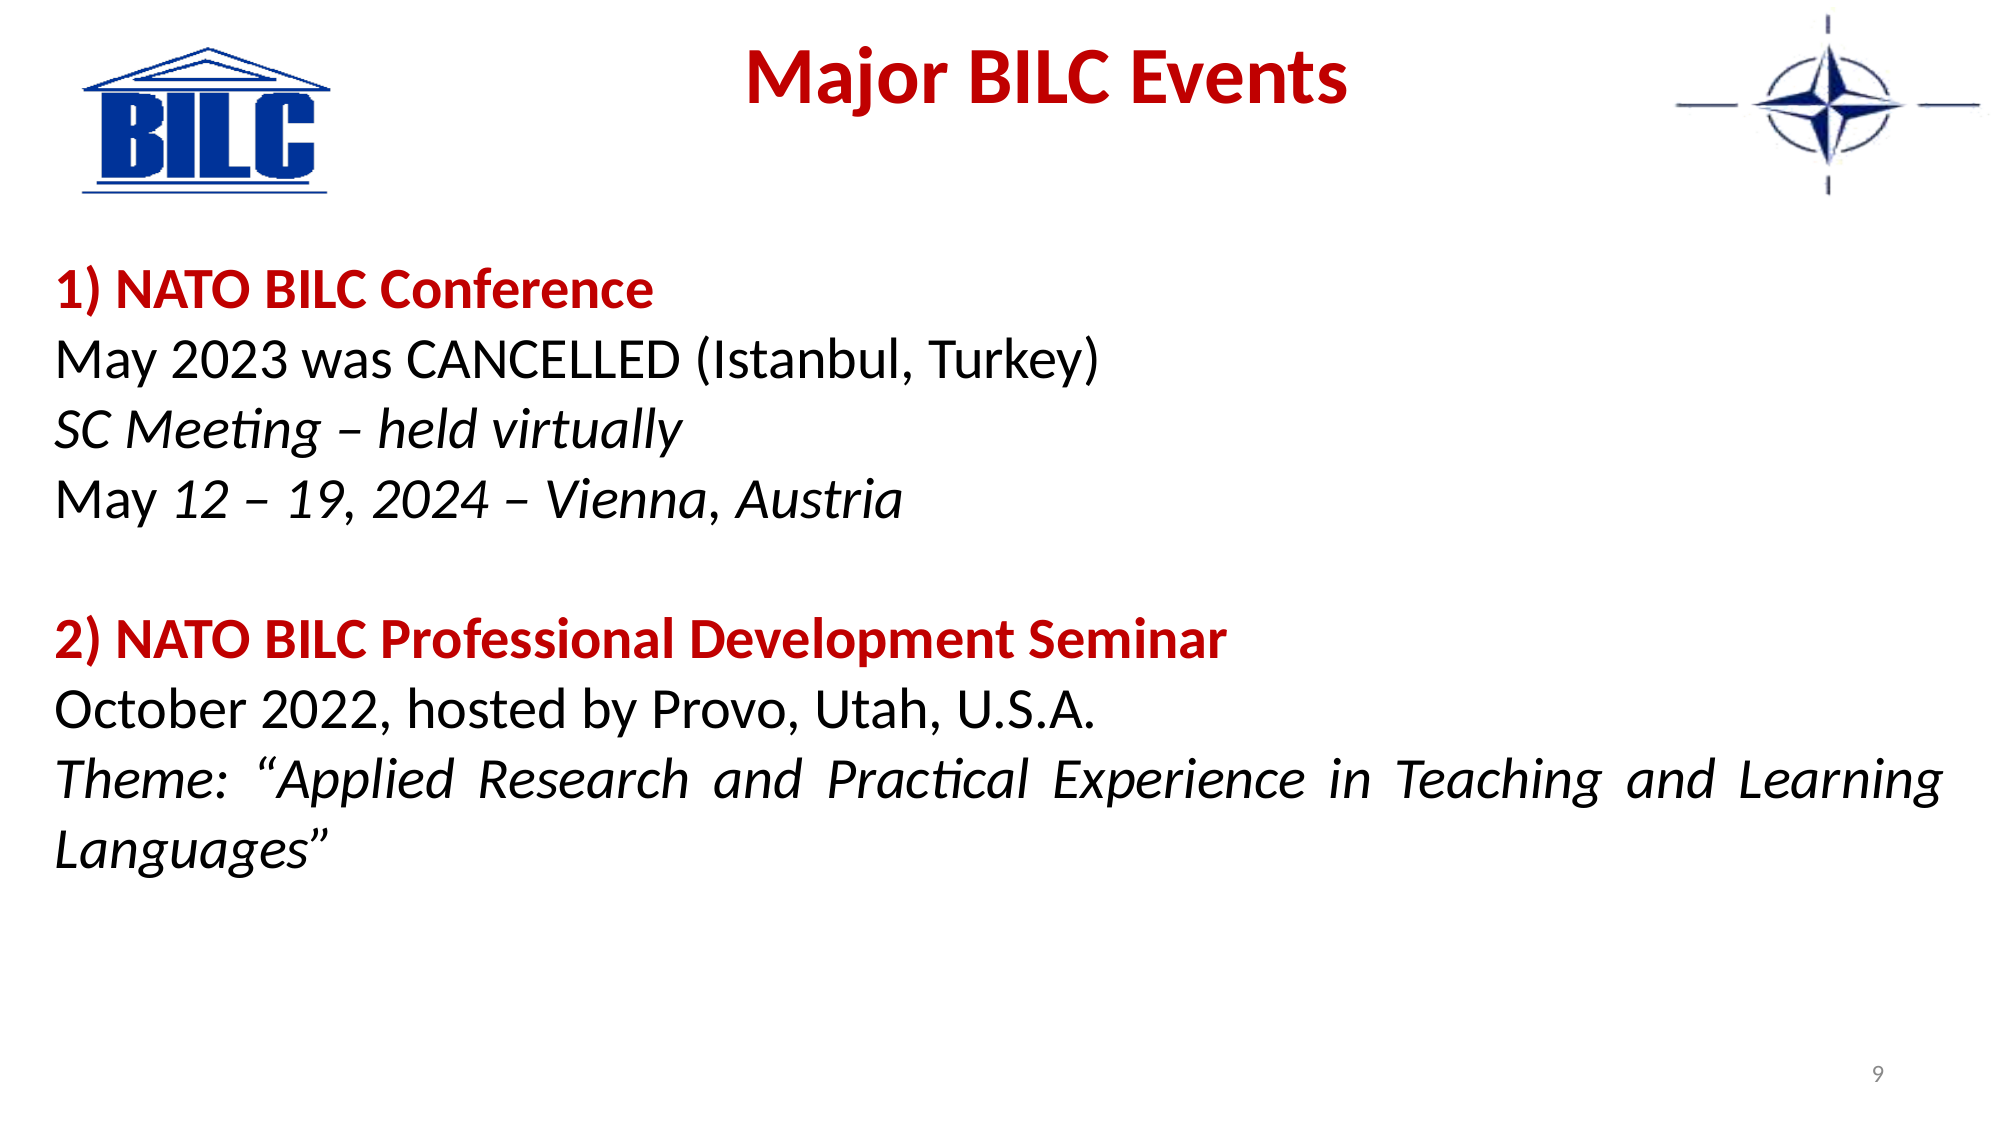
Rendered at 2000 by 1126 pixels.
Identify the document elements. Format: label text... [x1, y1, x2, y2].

picture [79, 45, 334, 172]
title Major BILC Events [401, 19, 1693, 124]
slide_number 9 [1433, 1042, 1900, 1103]
list 1) NATO BILC Conference May 2023 was CANCELLED (Istanbul, Turkey) SC Meeting – held virtually May 12 – 19, 2024 – Vienna, Austria 2) NATO BILC Professional Development Seminar October 2022, hosted by Provo, Utah, U.S.A. Theme: “Applied Research and Practical Experience in Teaching and Learning Languages” [39, 172, 1961, 1126]
picture [1652, 7, 2000, 207]
